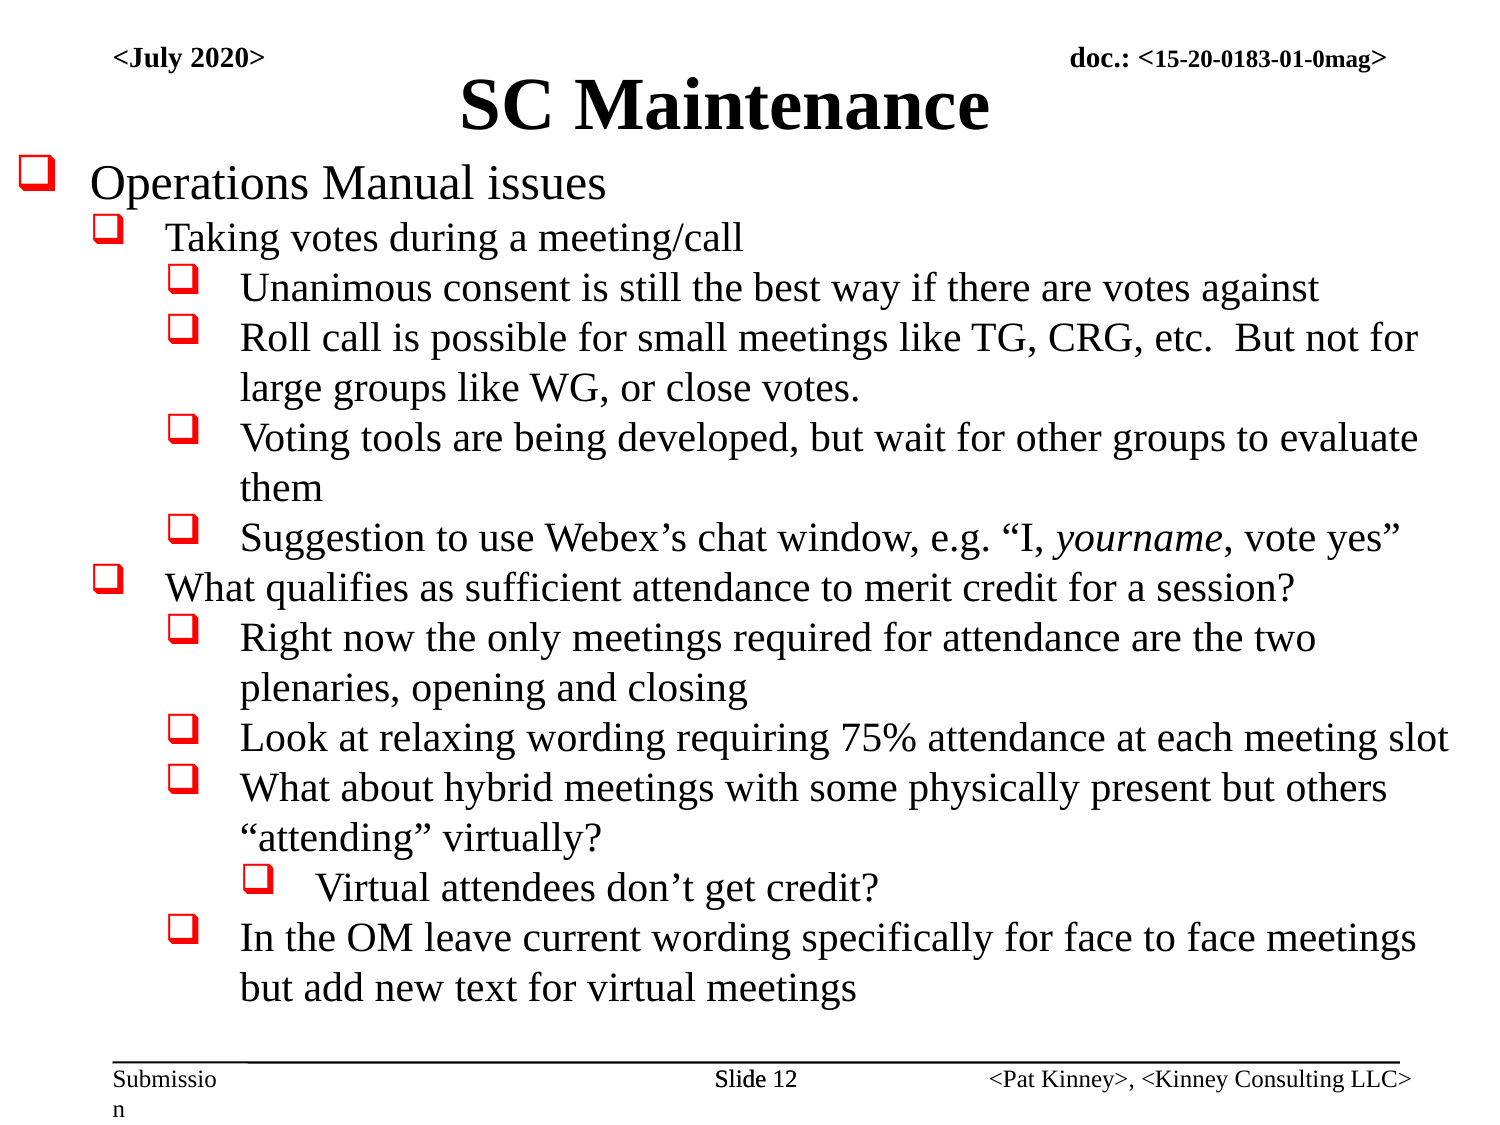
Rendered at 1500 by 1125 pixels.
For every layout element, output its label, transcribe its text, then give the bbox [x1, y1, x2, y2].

text_box Slide 12 [675, 1078, 838, 1093]
text_box Operations Manual issues Taking votes during a meeting/call Unanimous consent is still the best way if there are votes against Roll call is possible for small meetings like TG, CRG, etc. But not for large groups like WG, or close votes. Voting tools are being developed, but wait for other groups to evaluate them Suggestion to use Webex’s chat window, e.g. “I, yourname, vote yes” What qualifies as sufficient attendance to merit credit for a session? Right now the only meetings required for attendance are the two plenaries, opening and closing Look at relaxing wording requiring 75% attendance at each meeting slot What about hybrid meetings with some physically present but others “attending” virtually? Virtual attendees don’t get credit? In the OM leave current wording specifically for face to face meetings but add new text for virtual meetings [0, 146, 1475, 1078]
title SC Maintenance [87, 37, 1363, 146]
footer <Pat Kinney>, <Kinney Consulting LLC> [899, 1078, 1413, 1093]
